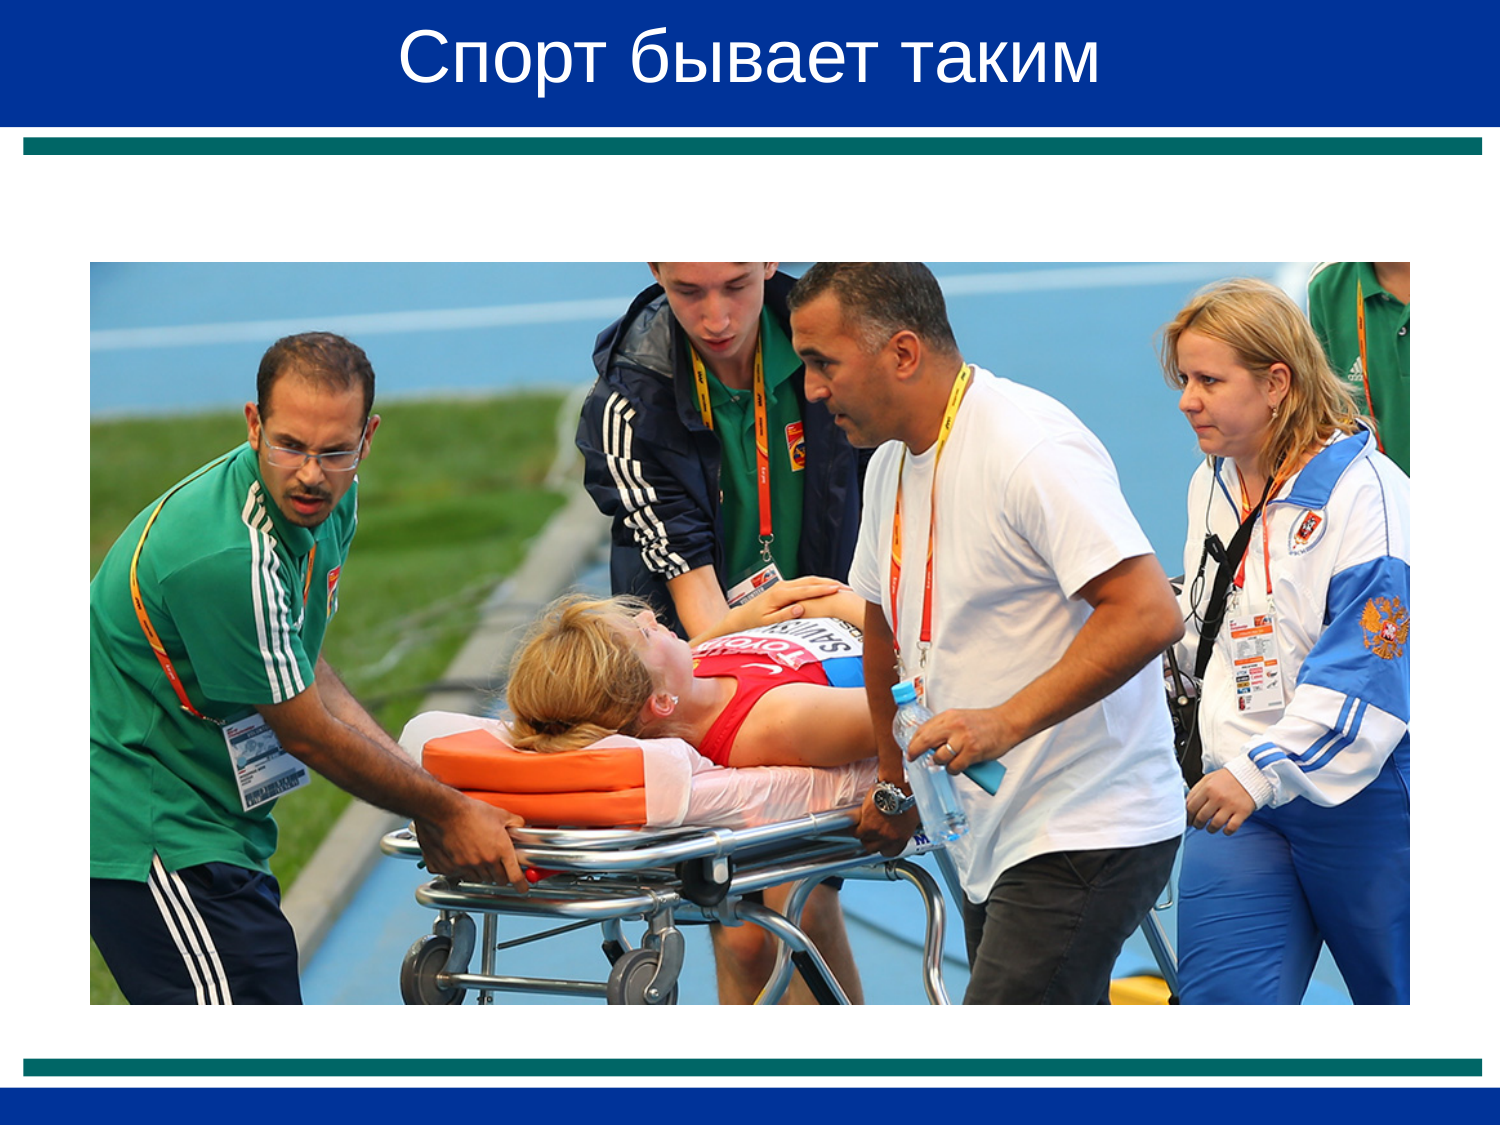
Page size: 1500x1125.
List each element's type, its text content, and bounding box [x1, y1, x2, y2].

title Спорт бывает таким [75, 0, 1425, 129]
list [89, 262, 1411, 1006]
